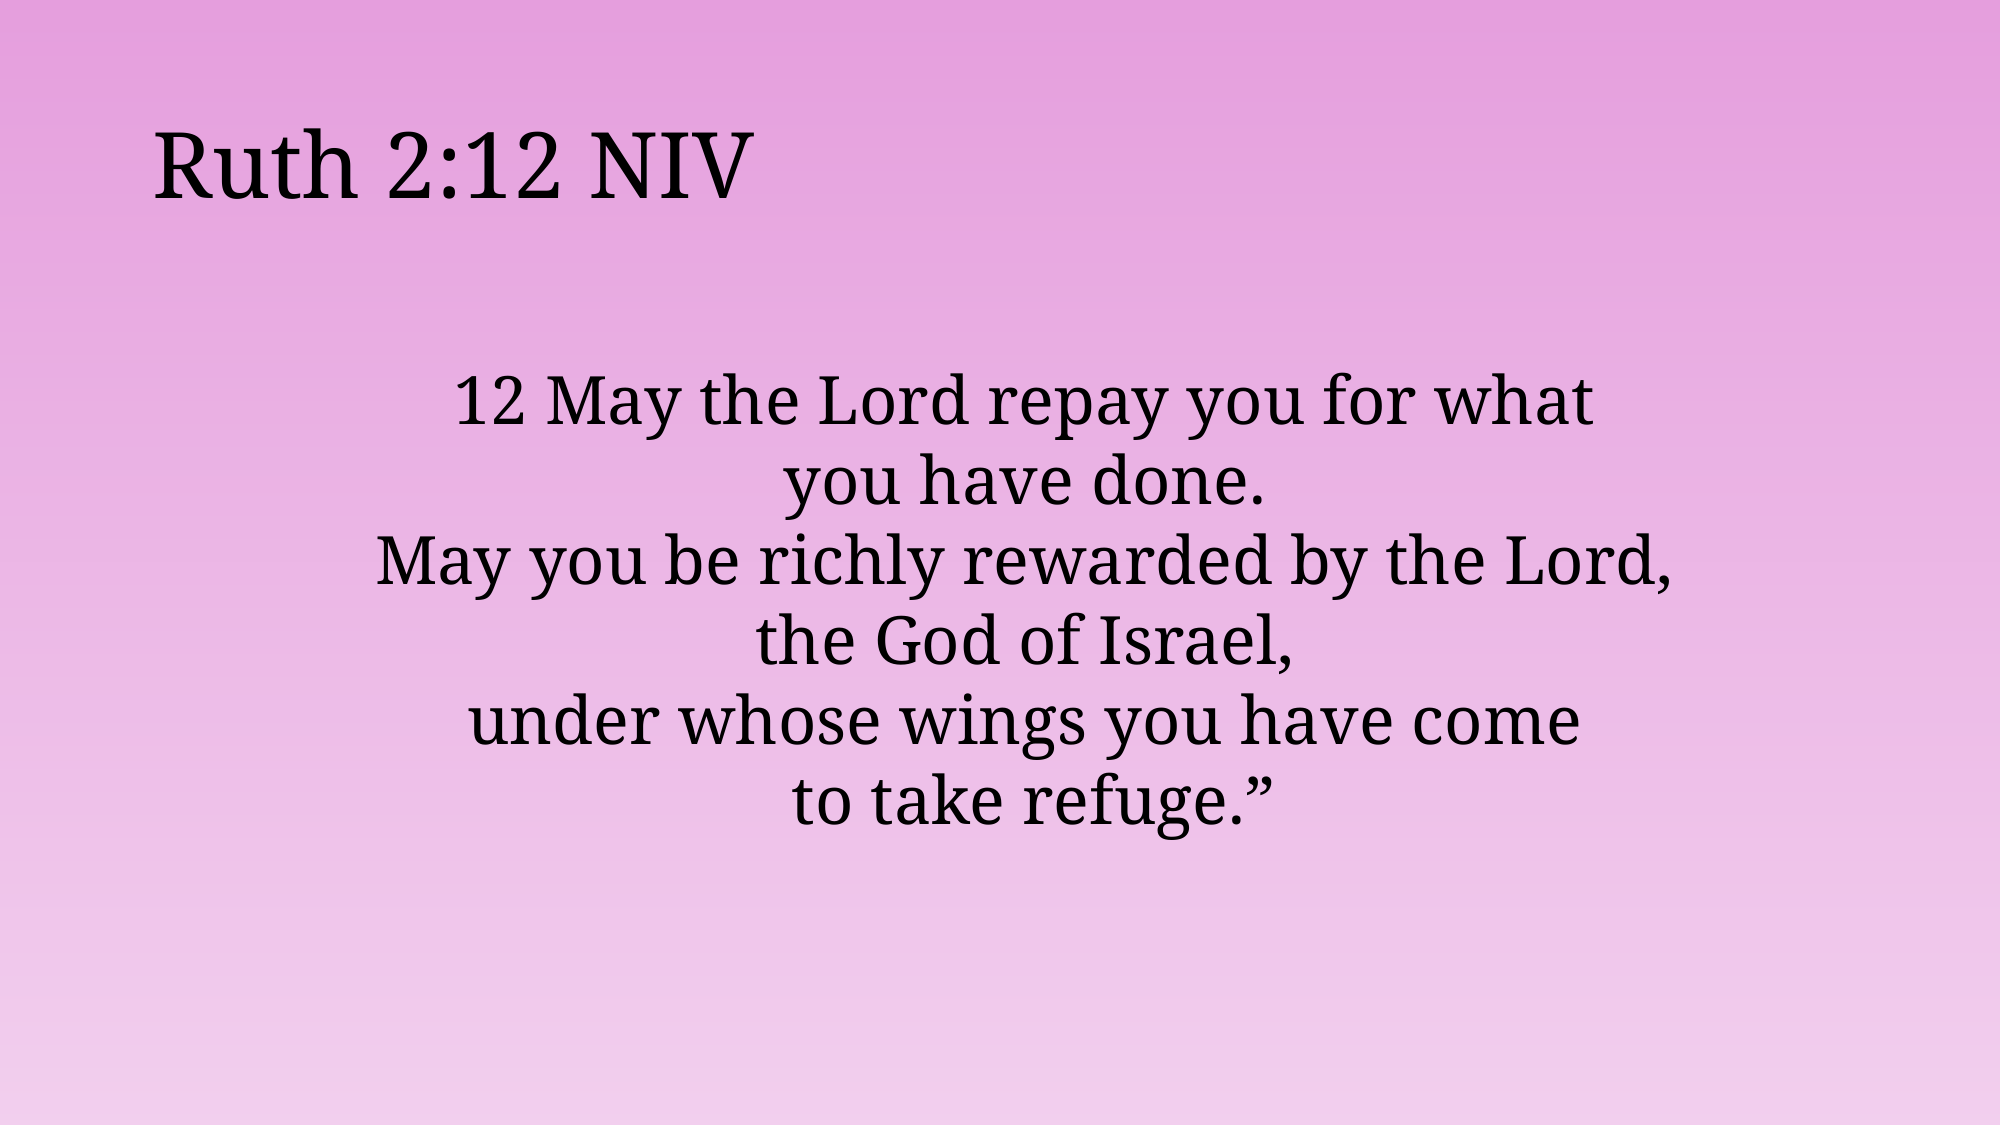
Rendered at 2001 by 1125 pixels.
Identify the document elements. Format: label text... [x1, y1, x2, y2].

text_box 12 May the Lord repay you for what you have done. May you be richly rewarded by the Lord, the God of Israel, under whose wings you have come to take refuge.” [171, 350, 1897, 846]
title Ruth 2:12 NIV [137, 59, 1863, 278]
